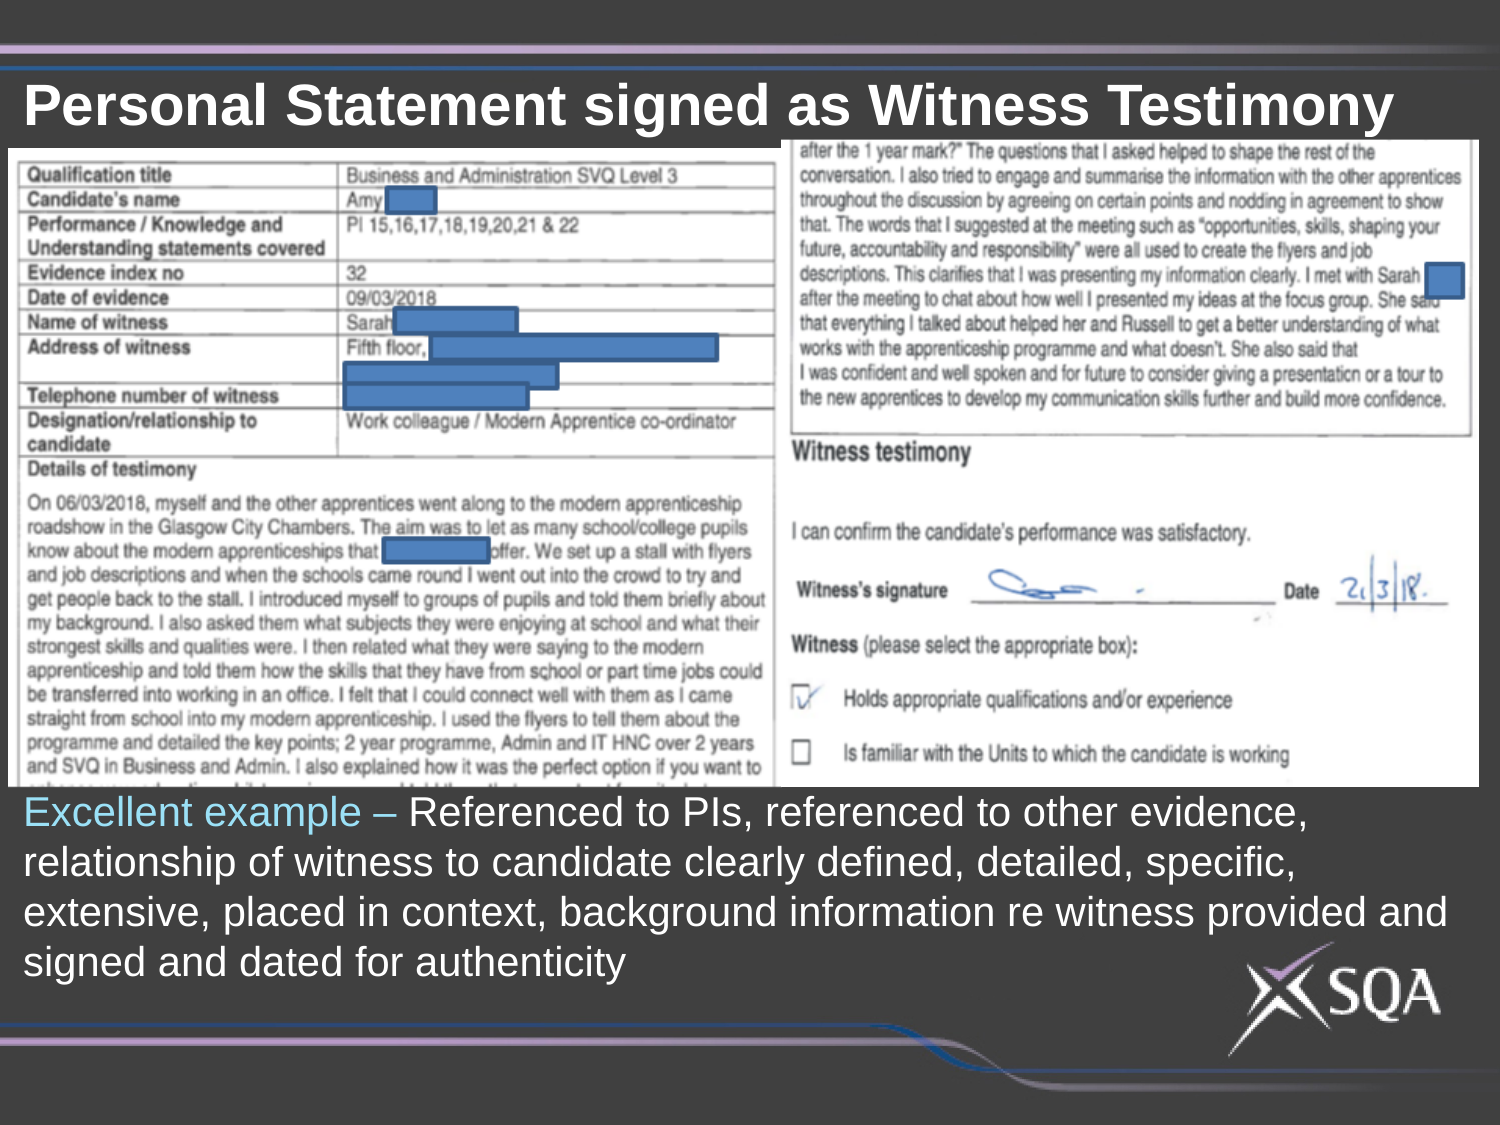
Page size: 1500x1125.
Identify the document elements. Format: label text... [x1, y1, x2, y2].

text_box Excellent example – Referenced to PIs, referenced to other evidence, relationship of witness to candidate clearly defined, detailed, specific, extensive, placed in context, background information re witness provided and signed and dated for authenticity [8, 795, 1473, 1081]
picture [0, 0, 1500, 1125]
text_box Personal Statement signed as Witness Testimony [8, 59, 1474, 147]
